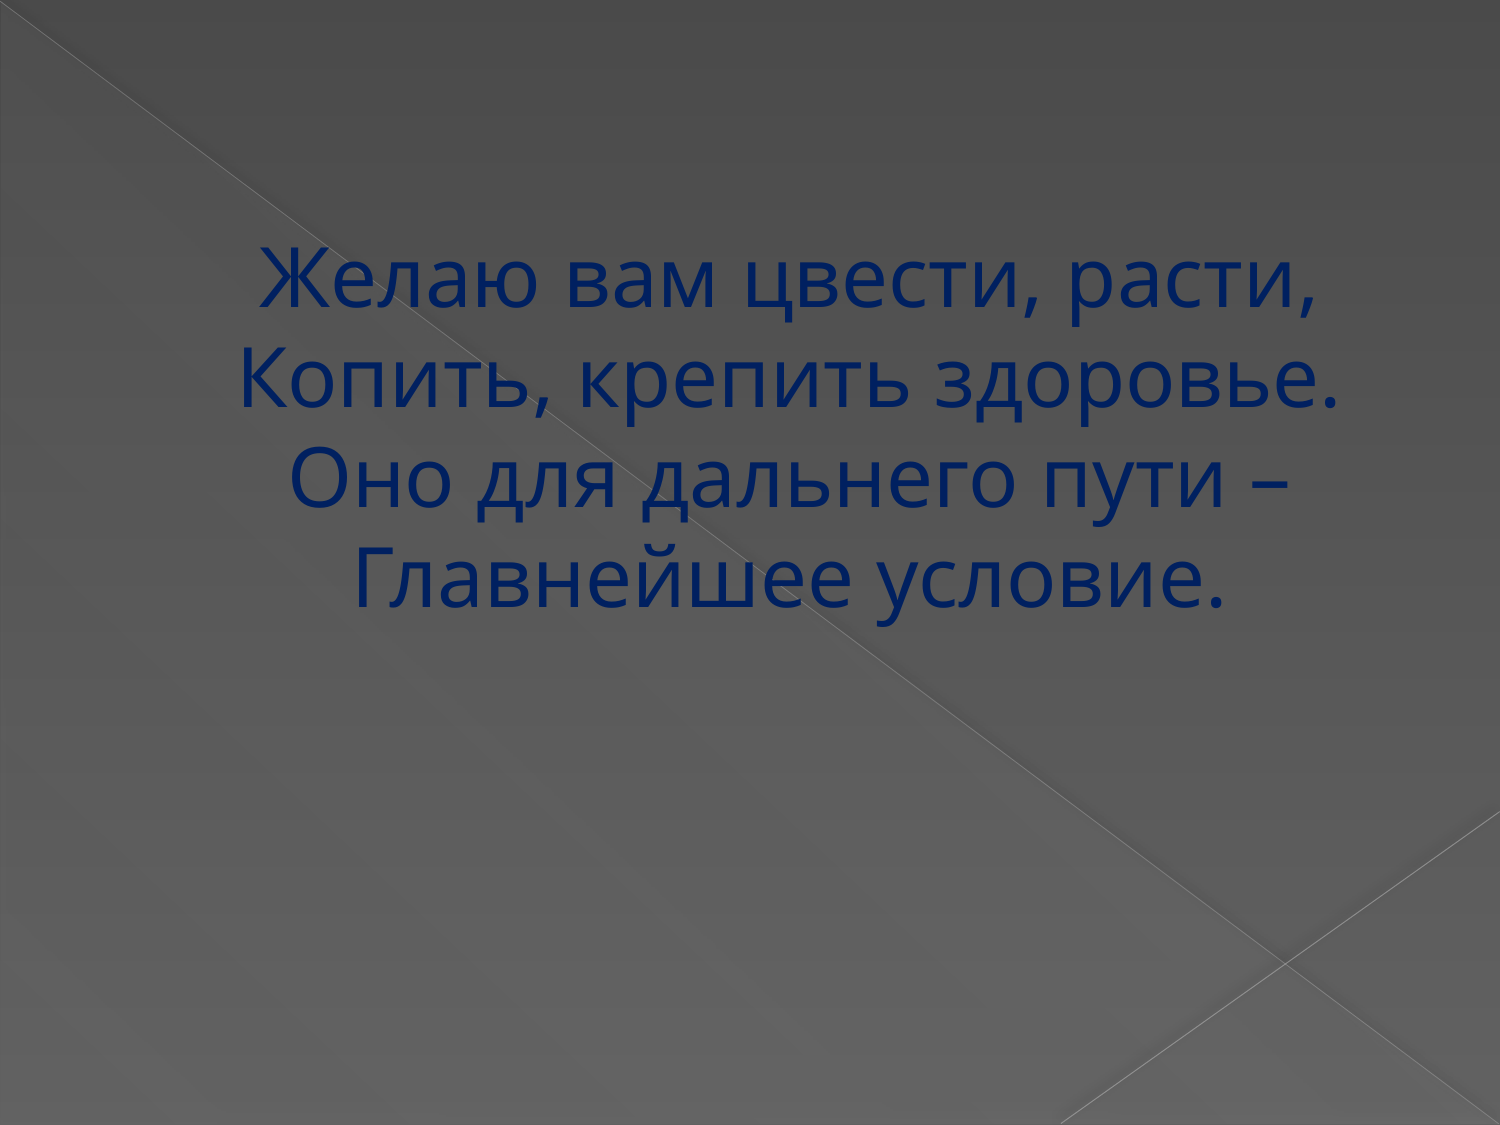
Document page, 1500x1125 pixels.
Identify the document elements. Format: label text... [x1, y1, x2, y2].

title Желаю вам цвести, расти, Копить, крепить здоровье. Оно для дальнего пути – Главнейшее условие. [75, 43, 1425, 906]
